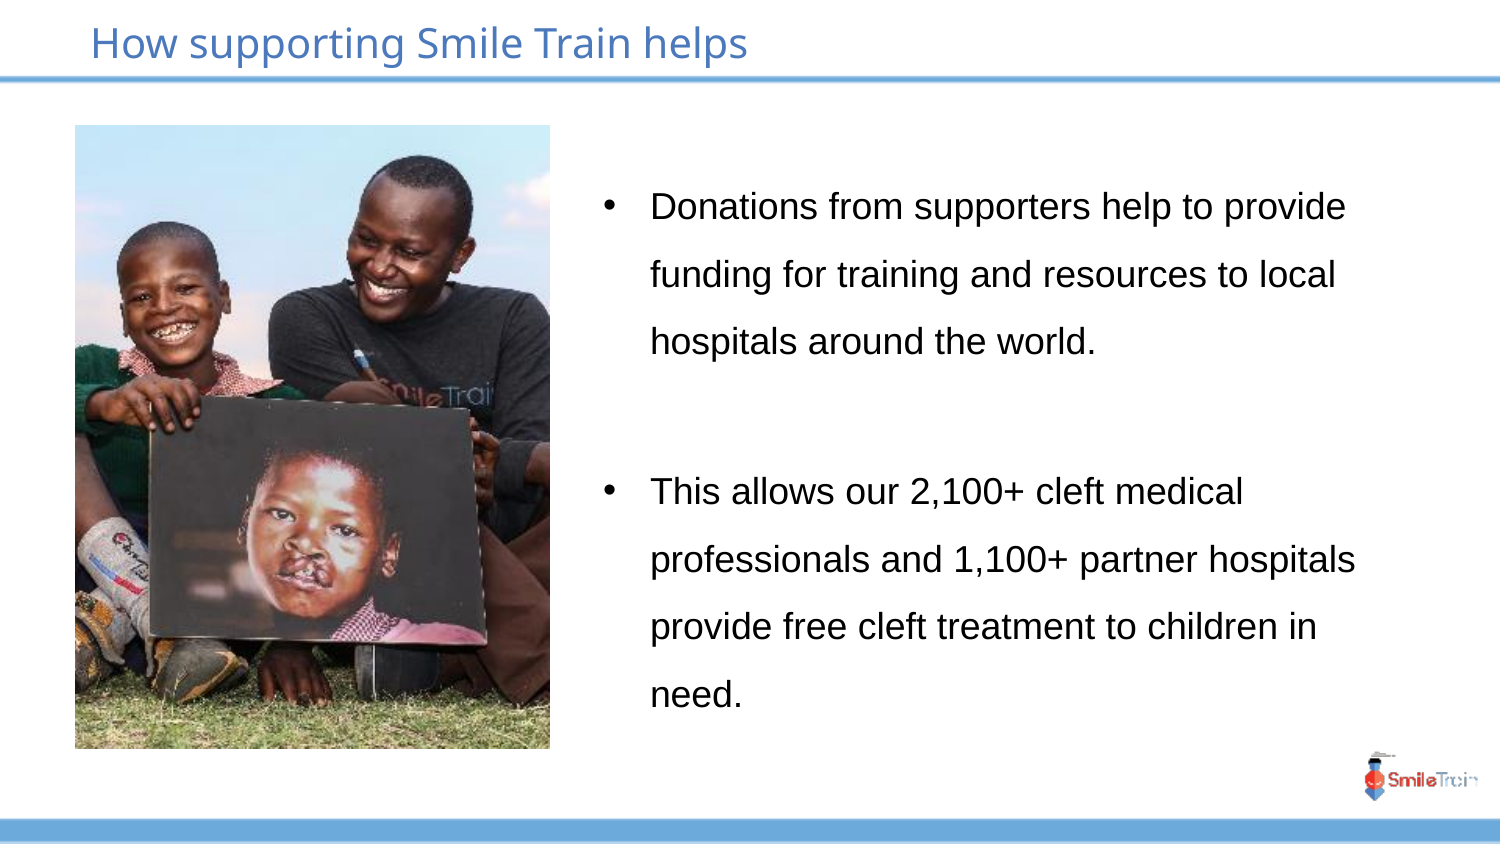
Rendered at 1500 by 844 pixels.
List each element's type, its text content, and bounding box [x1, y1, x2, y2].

title How supporting Smile Train helps [75, 23, 1425, 61]
list Donations from supporters help to provide funding for training and resources to local hospitals around the world. This allows our 2,100+ cleft medical professionals and 1,100+ partner hospitals provide free cleft treatment to children in need. [573, 125, 1425, 749]
picture [0, 0, 1500, 844]
